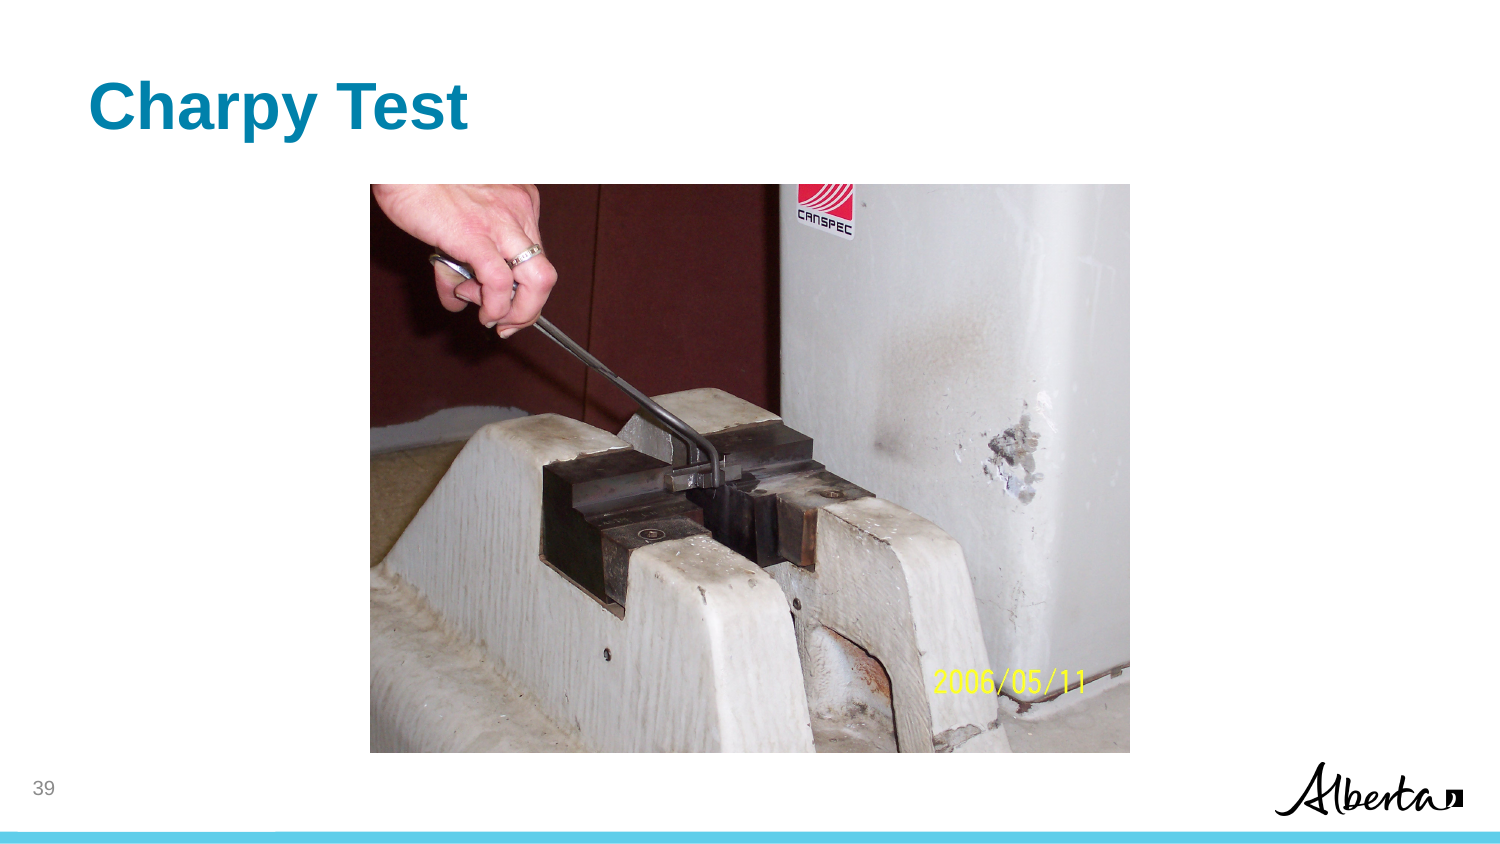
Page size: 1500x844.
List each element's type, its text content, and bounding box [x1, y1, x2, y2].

title Charpy Test [88, 55, 1437, 141]
picture [370, 184, 1130, 754]
slide_number 38 [17, 764, 356, 810]
picture [1275, 762, 1463, 816]
